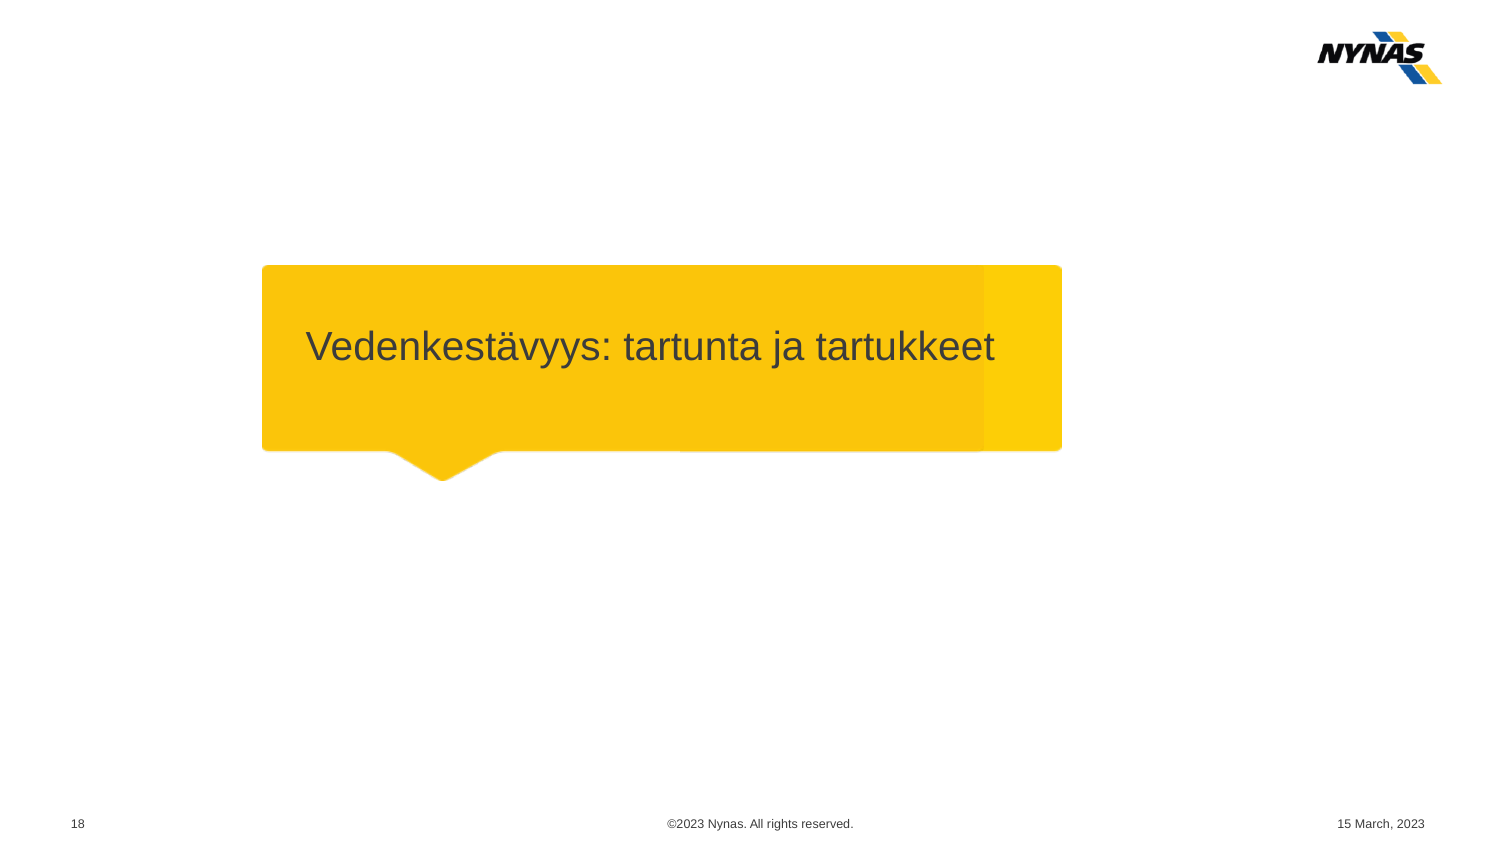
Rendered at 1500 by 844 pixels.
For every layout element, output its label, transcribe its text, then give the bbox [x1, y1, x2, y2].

picture [1313, 29, 1444, 86]
list Vedenkestävyys: tartunta ja tartukkeet [305, 324, 1022, 433]
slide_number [1280, 786, 1425, 832]
slide_number 18 [70, 792, 143, 832]
picture [262, 265, 1062, 481]
footer ©2023 Nynas. All rights reserved. [255, 786, 1266, 832]
